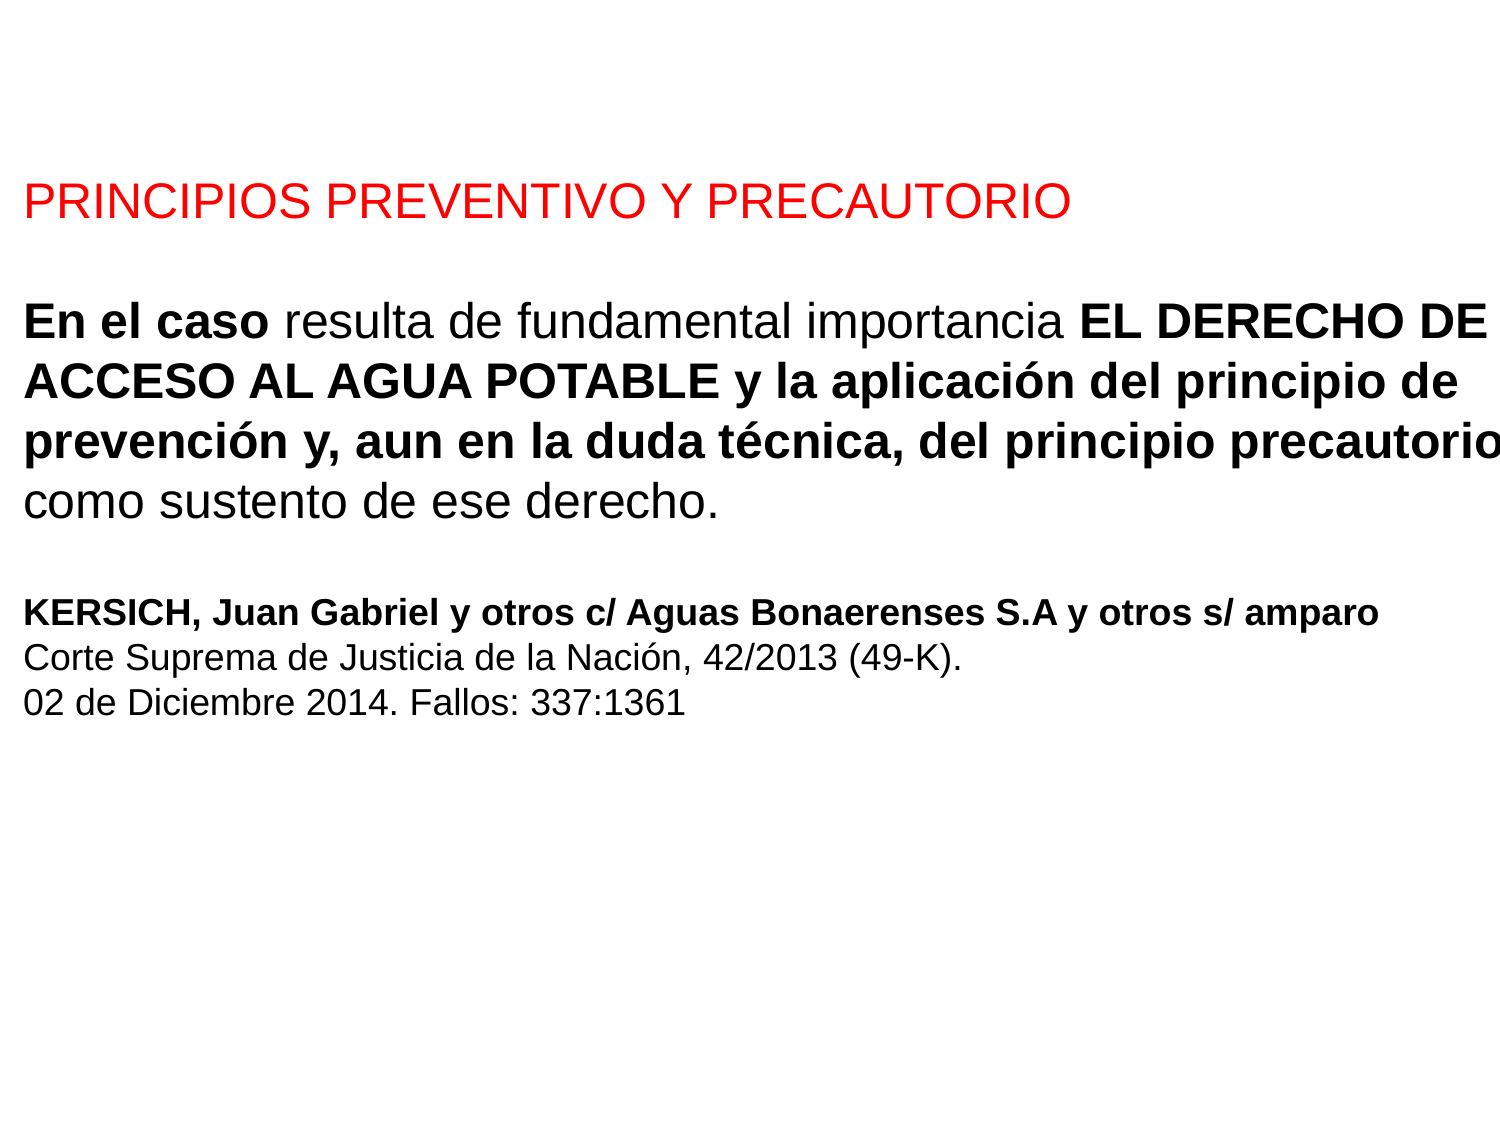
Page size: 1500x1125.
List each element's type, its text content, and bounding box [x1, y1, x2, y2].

text_box PRINCIPIOS PREVENTIVO Y PRECAUTORIO En el caso resulta de fundamental importancia EL DERECHO DE ACCESO AL AGUA POTABLE y la aplicación del principio de prevención y, aun en la duda técnica, del principio precautorio, como sustento de ese derecho. KERSICH, Juan Gabriel y otros c/ Aguas Bonaerenses S.A y otros s/ amparo Corte Suprema de Justicia de la Nación, 42/2013 (49-K). 02 de Diciembre 2014. Fallos: 337:1361 [8, 160, 1500, 941]
